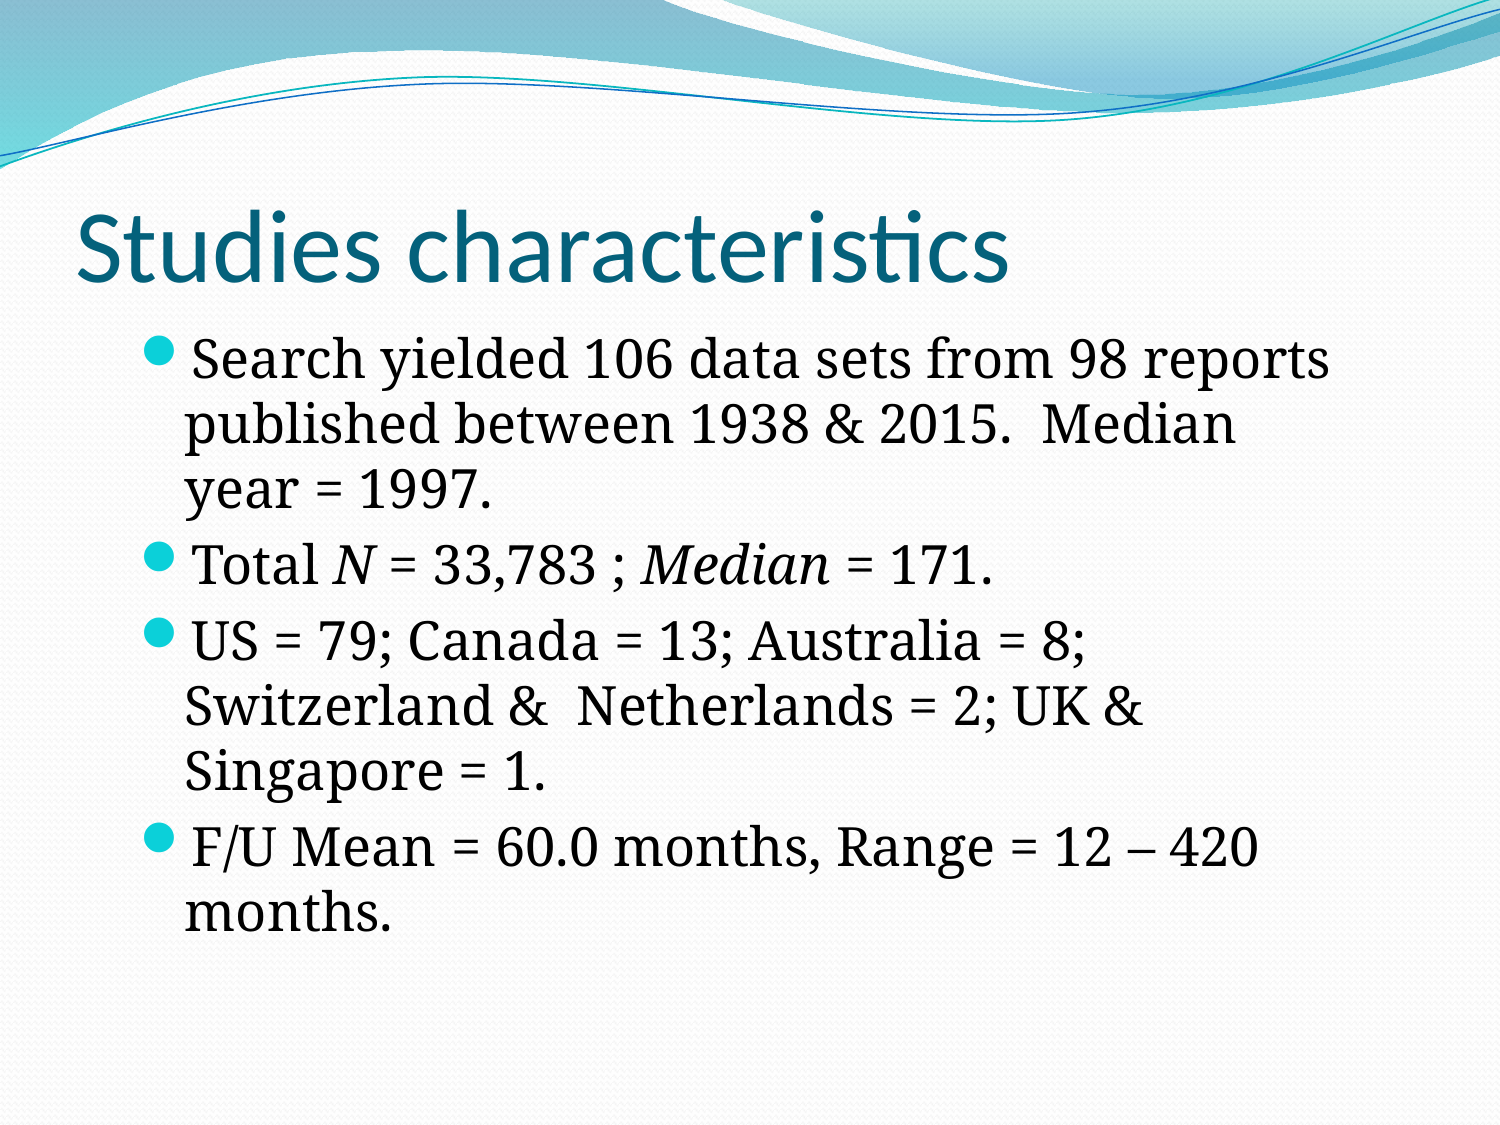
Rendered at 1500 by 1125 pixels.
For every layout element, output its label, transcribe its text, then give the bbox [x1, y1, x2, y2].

title Studies characteristics [75, 115, 1425, 303]
list Search yielded 106 data sets from 98 reports published between 1938 & 2015. Median year = 1997. Total N = 33,783 ; Median = 171. US = 79; Canada = 13; Australia = 8; Switzerland & Netherlands = 2; UK & Singapore = 1. F/U Mean = 60.0 months, Range = 12 – 420 months. [125, 317, 1350, 1038]
